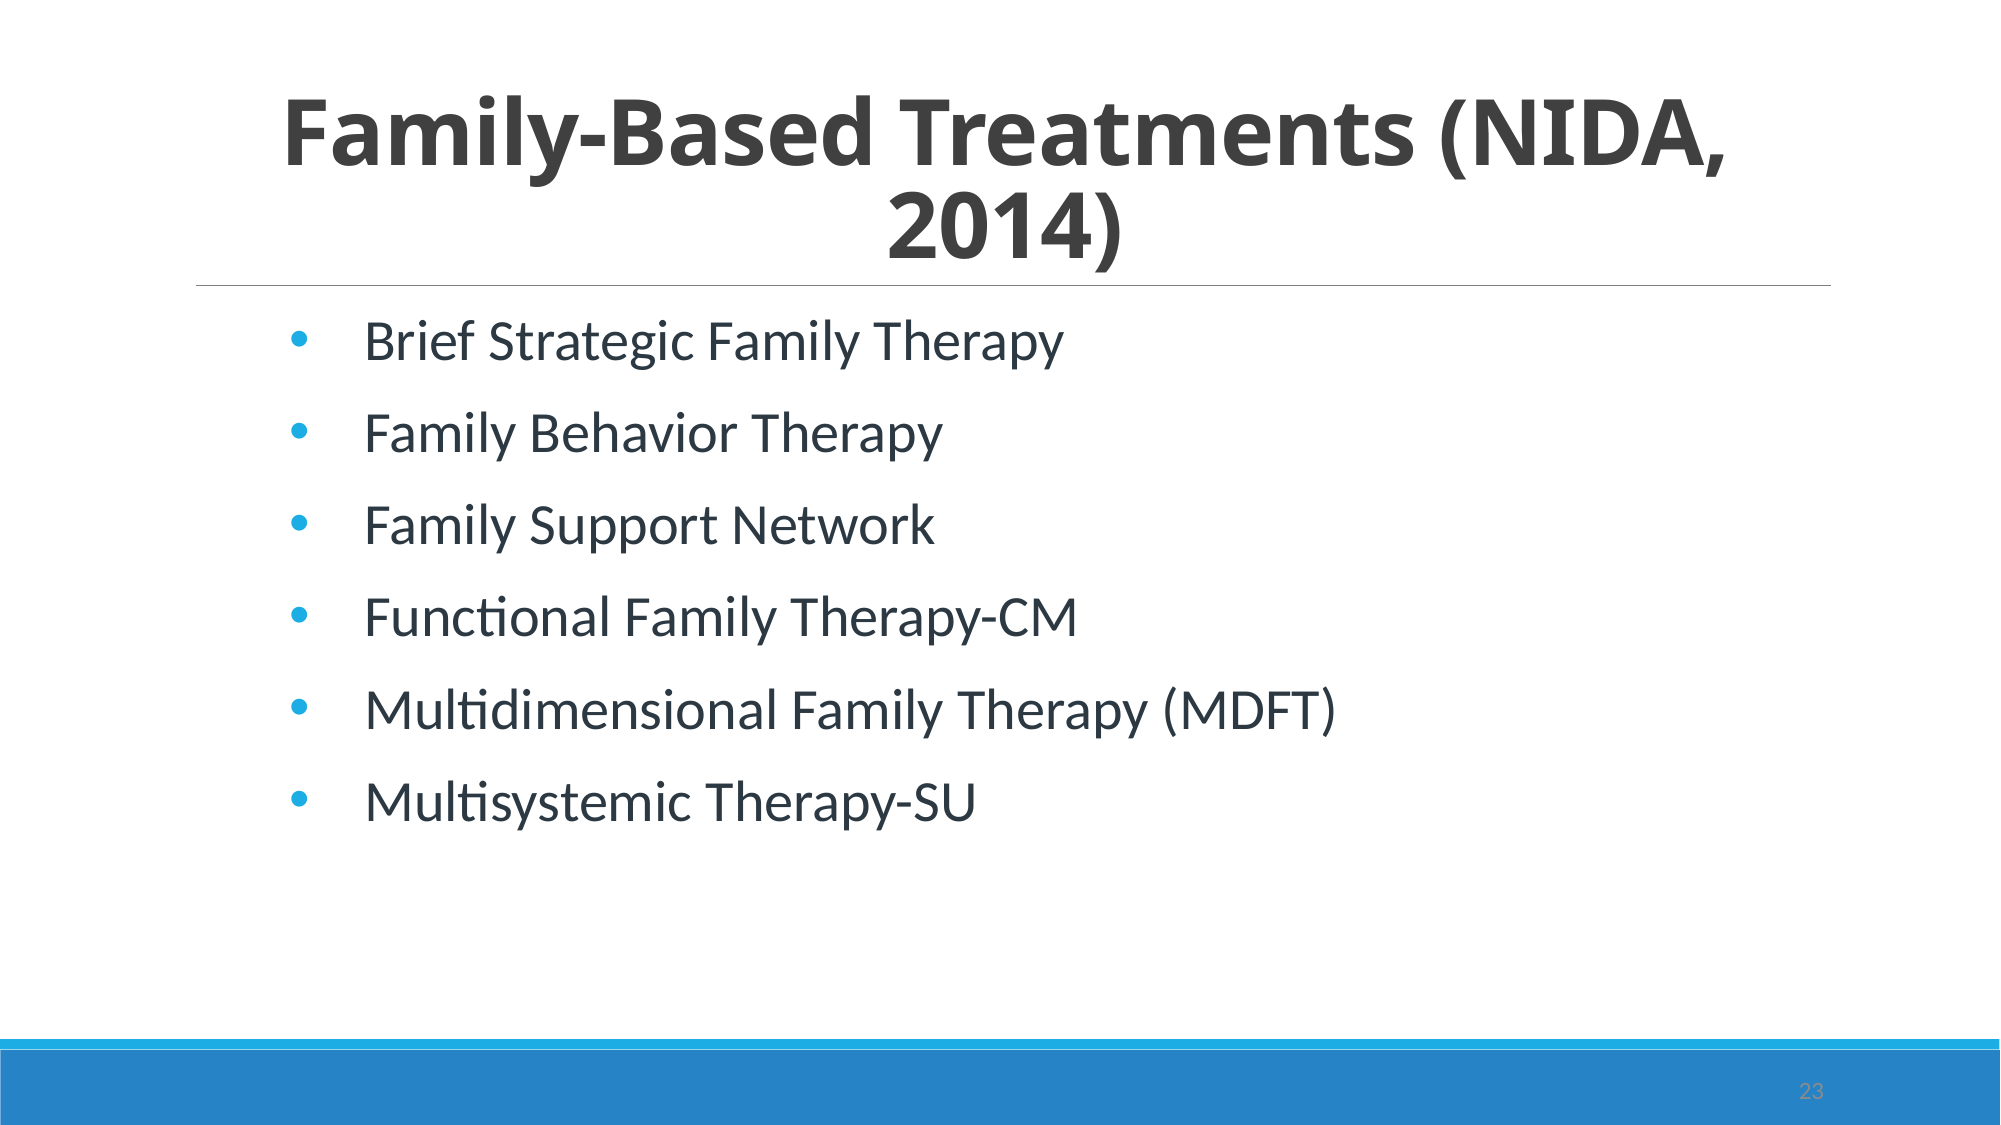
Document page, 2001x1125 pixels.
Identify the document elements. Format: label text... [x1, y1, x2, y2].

list Brief Strategic Family Therapy Family Behavior Therapy Family Support Network Functional Family Therapy-CM Multidimensional Family Therapy (MDFT) Multisystemic Therapy-SU [289, 302, 1720, 963]
title Family-Based Treatments (NIDA, 2014) [180, 47, 1830, 285]
slide_number 23 [1624, 1059, 1840, 1120]
